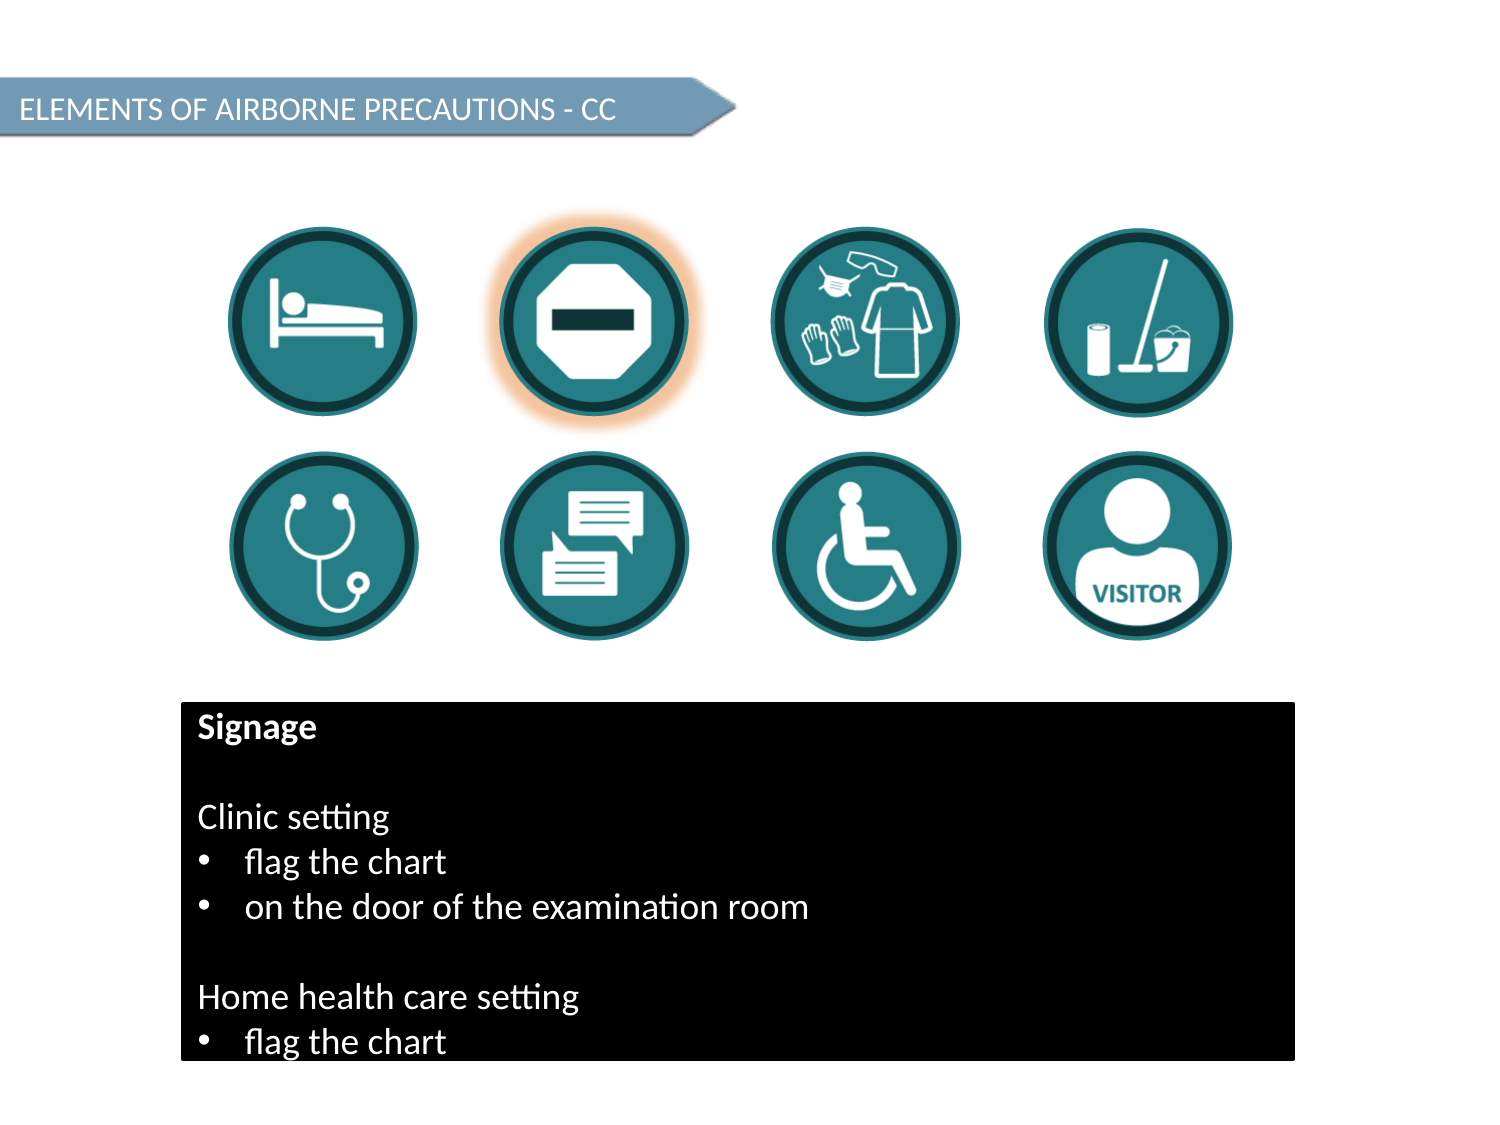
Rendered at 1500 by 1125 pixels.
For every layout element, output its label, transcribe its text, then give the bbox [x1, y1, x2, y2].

picture [489, 219, 698, 425]
picture [1033, 444, 1241, 649]
picture [1033, 219, 1241, 425]
picture [218, 219, 426, 425]
picture [489, 444, 698, 649]
text_box Signage Clinic setting flag the chart on the door of the examination room Home health care setting flag the chart [181, 702, 1295, 1061]
picture [761, 444, 970, 649]
picture [0, 49, 739, 168]
picture [761, 219, 970, 425]
picture [218, 444, 426, 649]
